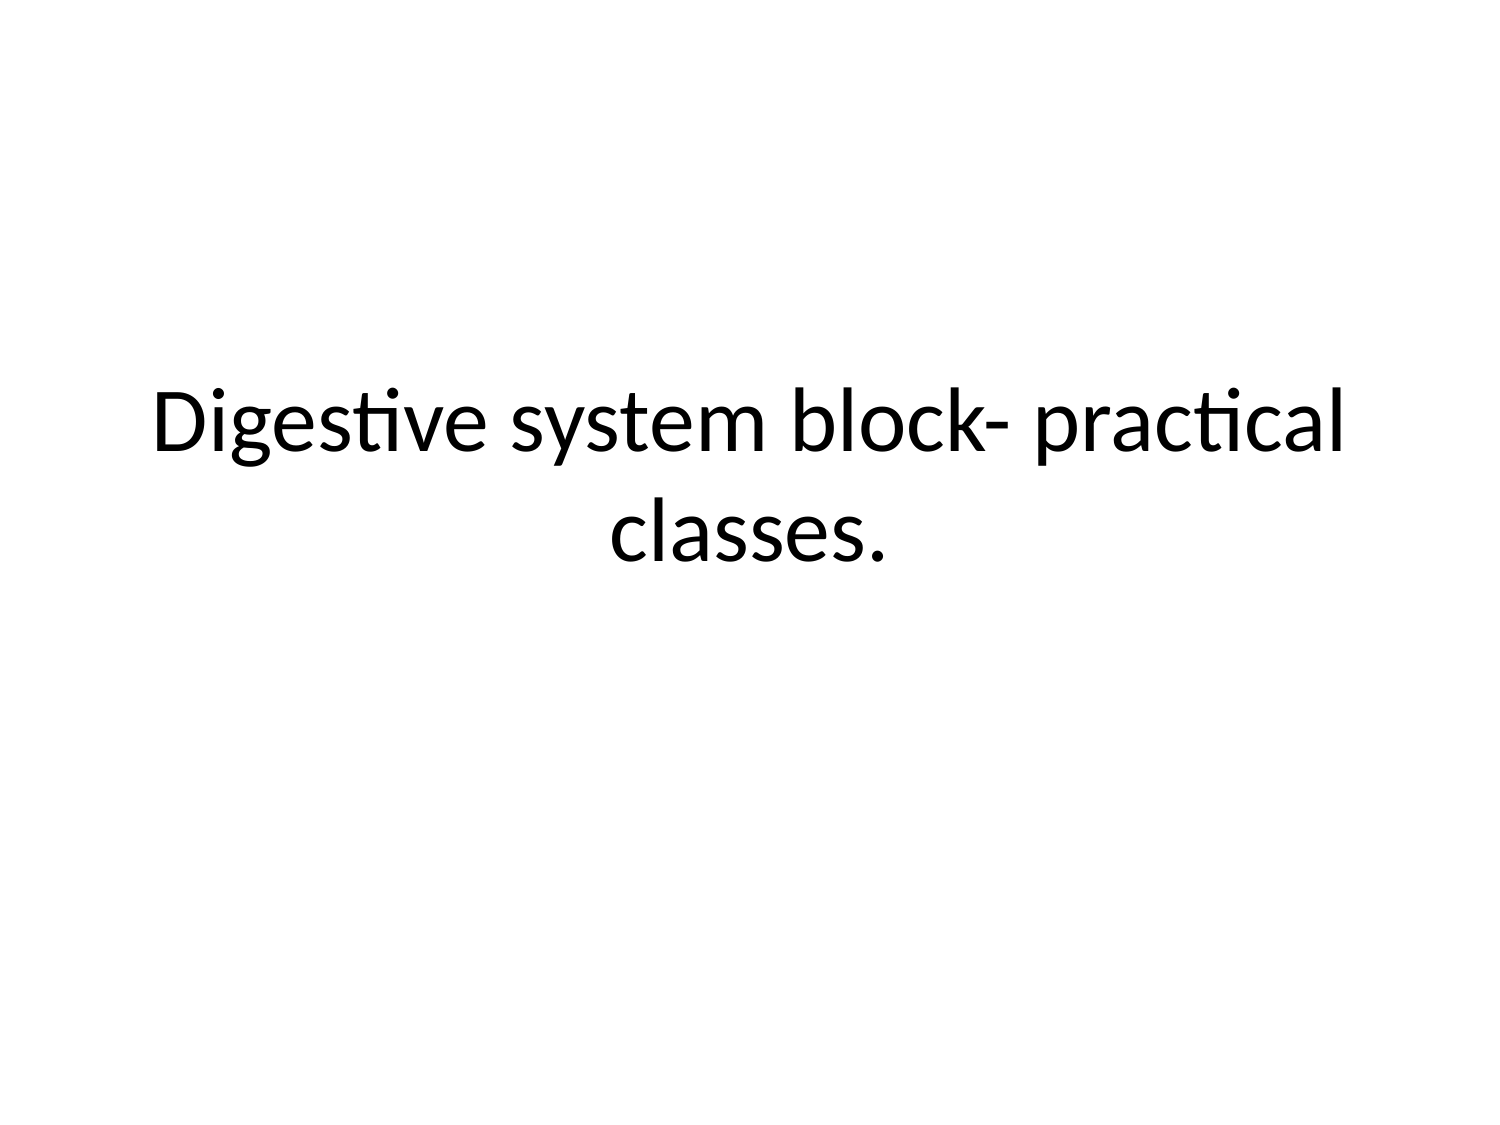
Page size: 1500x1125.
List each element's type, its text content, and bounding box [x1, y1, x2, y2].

title Digestive system block- practical classes. [112, 349, 1388, 591]
